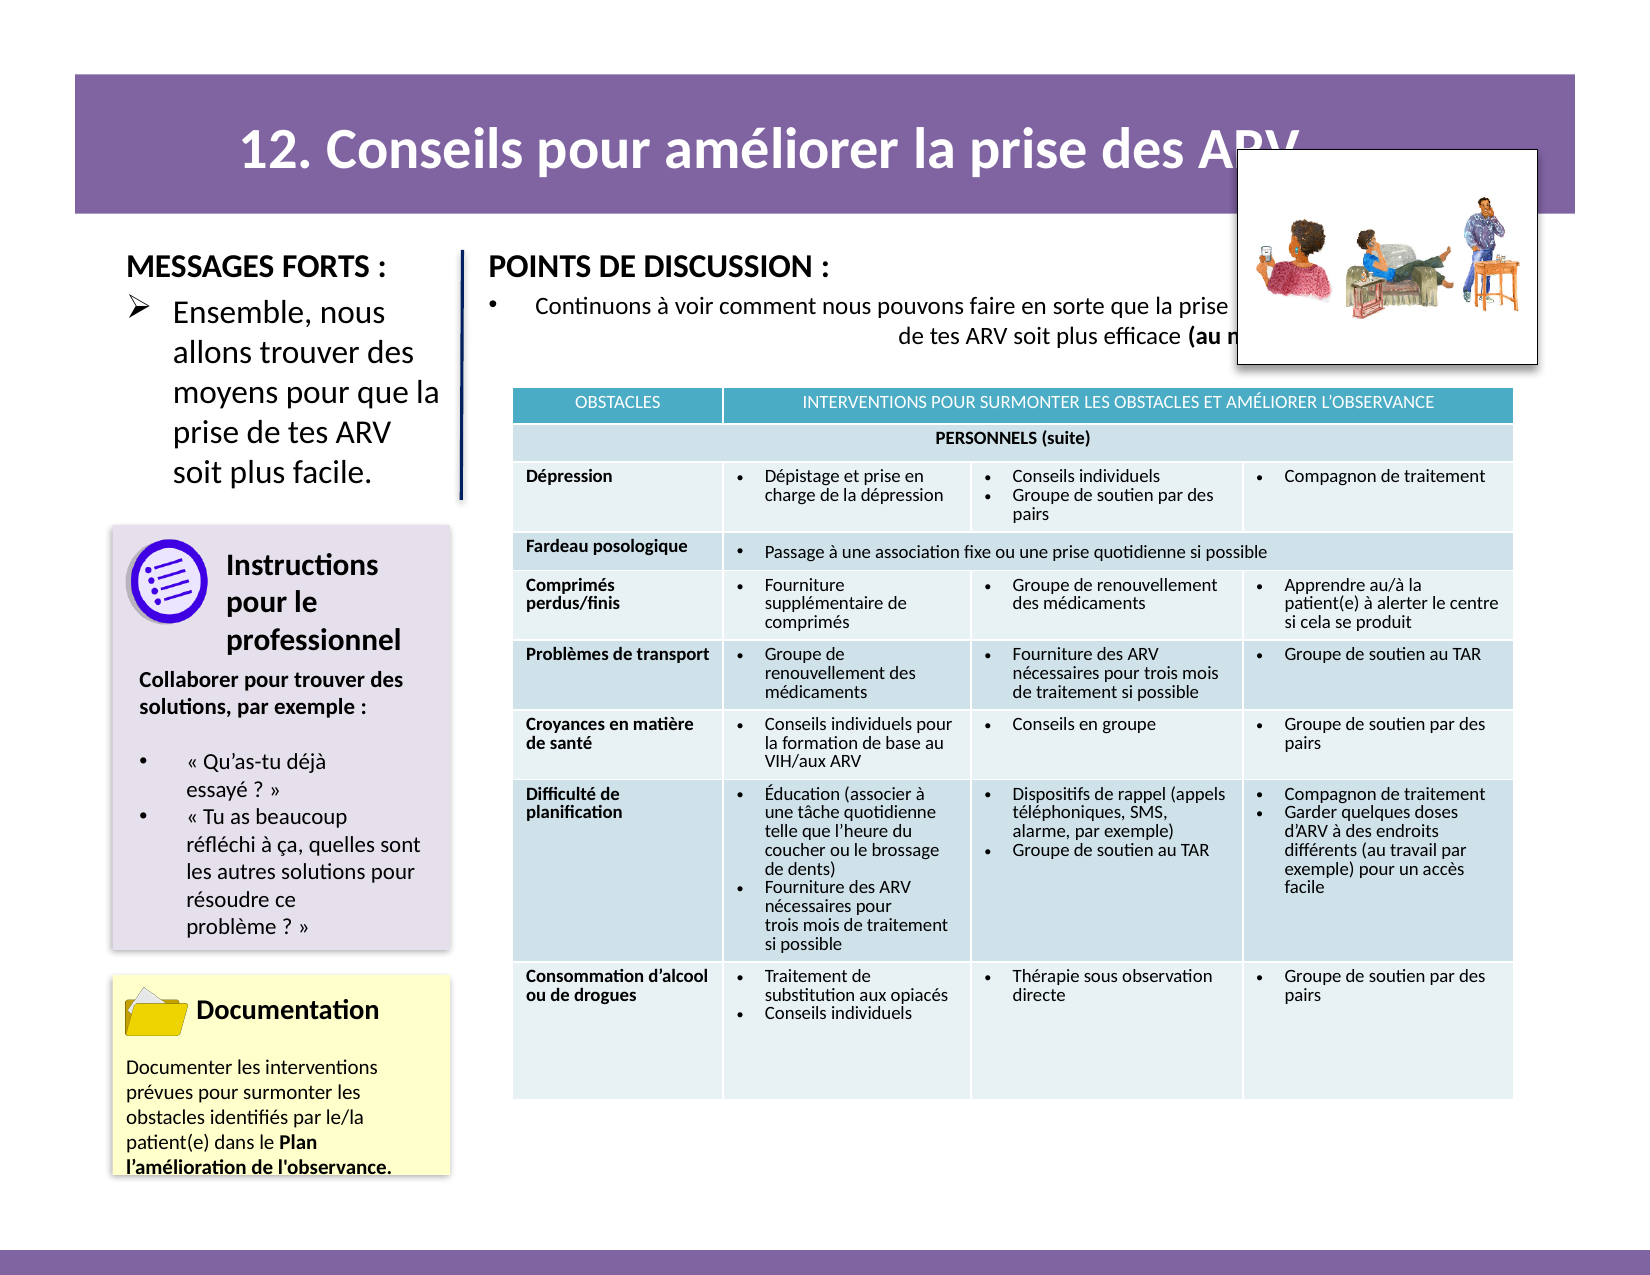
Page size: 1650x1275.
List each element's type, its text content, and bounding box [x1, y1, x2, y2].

table_cell Compagnon de traitement [1244, 463, 1513, 531]
table_cell Thérapie sous observation directe [972, 963, 1242, 1099]
table_cell Groupe de soutien par des pairs [1244, 711, 1513, 779]
text_box [0, 1250, 1650, 1275]
table_cell Groupe de renouvellement des médicaments [724, 641, 970, 709]
picture [123, 537, 209, 626]
table_cell Problèmes de transport [513, 641, 722, 709]
table_cell Apprendre au/à la patient(e) à alerter le centre si cela se produit [1244, 571, 1513, 639]
table_cell Croyances en matière de santé [513, 711, 722, 779]
table_cell Groupe de soutien par des pairs [1244, 963, 1513, 1099]
table_cell Conseils individuels pour la formation de base au VIH/aux ARV [724, 711, 970, 779]
table_cell Groupe de renouvellement des médicaments [972, 571, 1242, 639]
table_cell Dispositifs de rappel (appels téléphoniques, SMS, alarme, par exemple) Groupe de soutien au TAR [972, 780, 1242, 961]
table_cell PERSONNELS (suite) [513, 425, 1513, 461]
table_cell Conseils en groupe [972, 711, 1242, 779]
table_cell Groupe de soutien au TAR [1244, 641, 1513, 709]
table_cell Fourniture supplémentaire de comprimés [724, 571, 970, 639]
list Documentation Documenter les interventions prévues pour surmonter les obstacles identifiés par le/la patient(e) dans le Plan l’amélioration de l'observance. [112, 962, 450, 1188]
list MESSAGES FORTS : Ensemble, nous allons trouver des moyens pour que la prise de tes ARV soit plus facile. [112, 237, 462, 763]
table_cell Dépistage et prise en charge de la dépression [724, 463, 970, 531]
table_cell Fardeau posologique [513, 533, 722, 570]
table_cell Dépression [513, 463, 722, 531]
table_cell Fourniture des ARV nécessaires pour trois mois de traitement si possible [972, 641, 1242, 709]
text_box Collaborer pour trouver des solutions, par exemple : « Qu’as-tu déjà essayé ? » « Tu as beaucoup réfléchi à ça, quelles sont les autres solutions pour résoudre ce problème ? » [124, 657, 438, 947]
table_cell Difficulté de planification [513, 780, 722, 961]
list Instructions pour le professionnel [212, 537, 425, 657]
table_header INTERVENTIONS POUR SURMONTER LES OBSTACLES ET AMÉLIORER L’OBSERVANCE [724, 388, 1513, 423]
title 12. Conseils pour améliorer la prise des ARV [75, 74, 1575, 214]
table_cell Traitement de substitution aux opiacés Conseils individuels [724, 963, 970, 1099]
table_cell Compagnon de traitement Garder quelques doses d’ARV à des endroits différents (au travail par exemple) pour un accès facile [1244, 780, 1513, 961]
text_box Image from card front [1237, 149, 1538, 365]
picture [1252, 196, 1523, 322]
text_box [112, 524, 451, 951]
picture [124, 987, 188, 1036]
table_cell Consommation d’alcool ou de drogues [513, 963, 722, 1099]
table_header OBSTACLES [513, 388, 722, 423]
list POINTS DE DISCUSSION : Continuons à voir comment nous pouvons faire en sorte que la prise de tes ARV soit plus efficace (au niveau personnel). [474, 237, 1230, 363]
table_cell Comprimés perdus/finis [513, 571, 722, 639]
table_cell Passage à une association fixe ou une prise quotidienne si possible [724, 533, 1513, 570]
table_cell Éducation (associer à une tâche quotidienne telle que l’heure du coucher ou le brossage de dents) Fourniture des ARV nécessaires pour trois mois de traitement si possible [724, 780, 970, 961]
table_cell Conseils individuels Groupe de soutien par des pairs [972, 463, 1242, 531]
